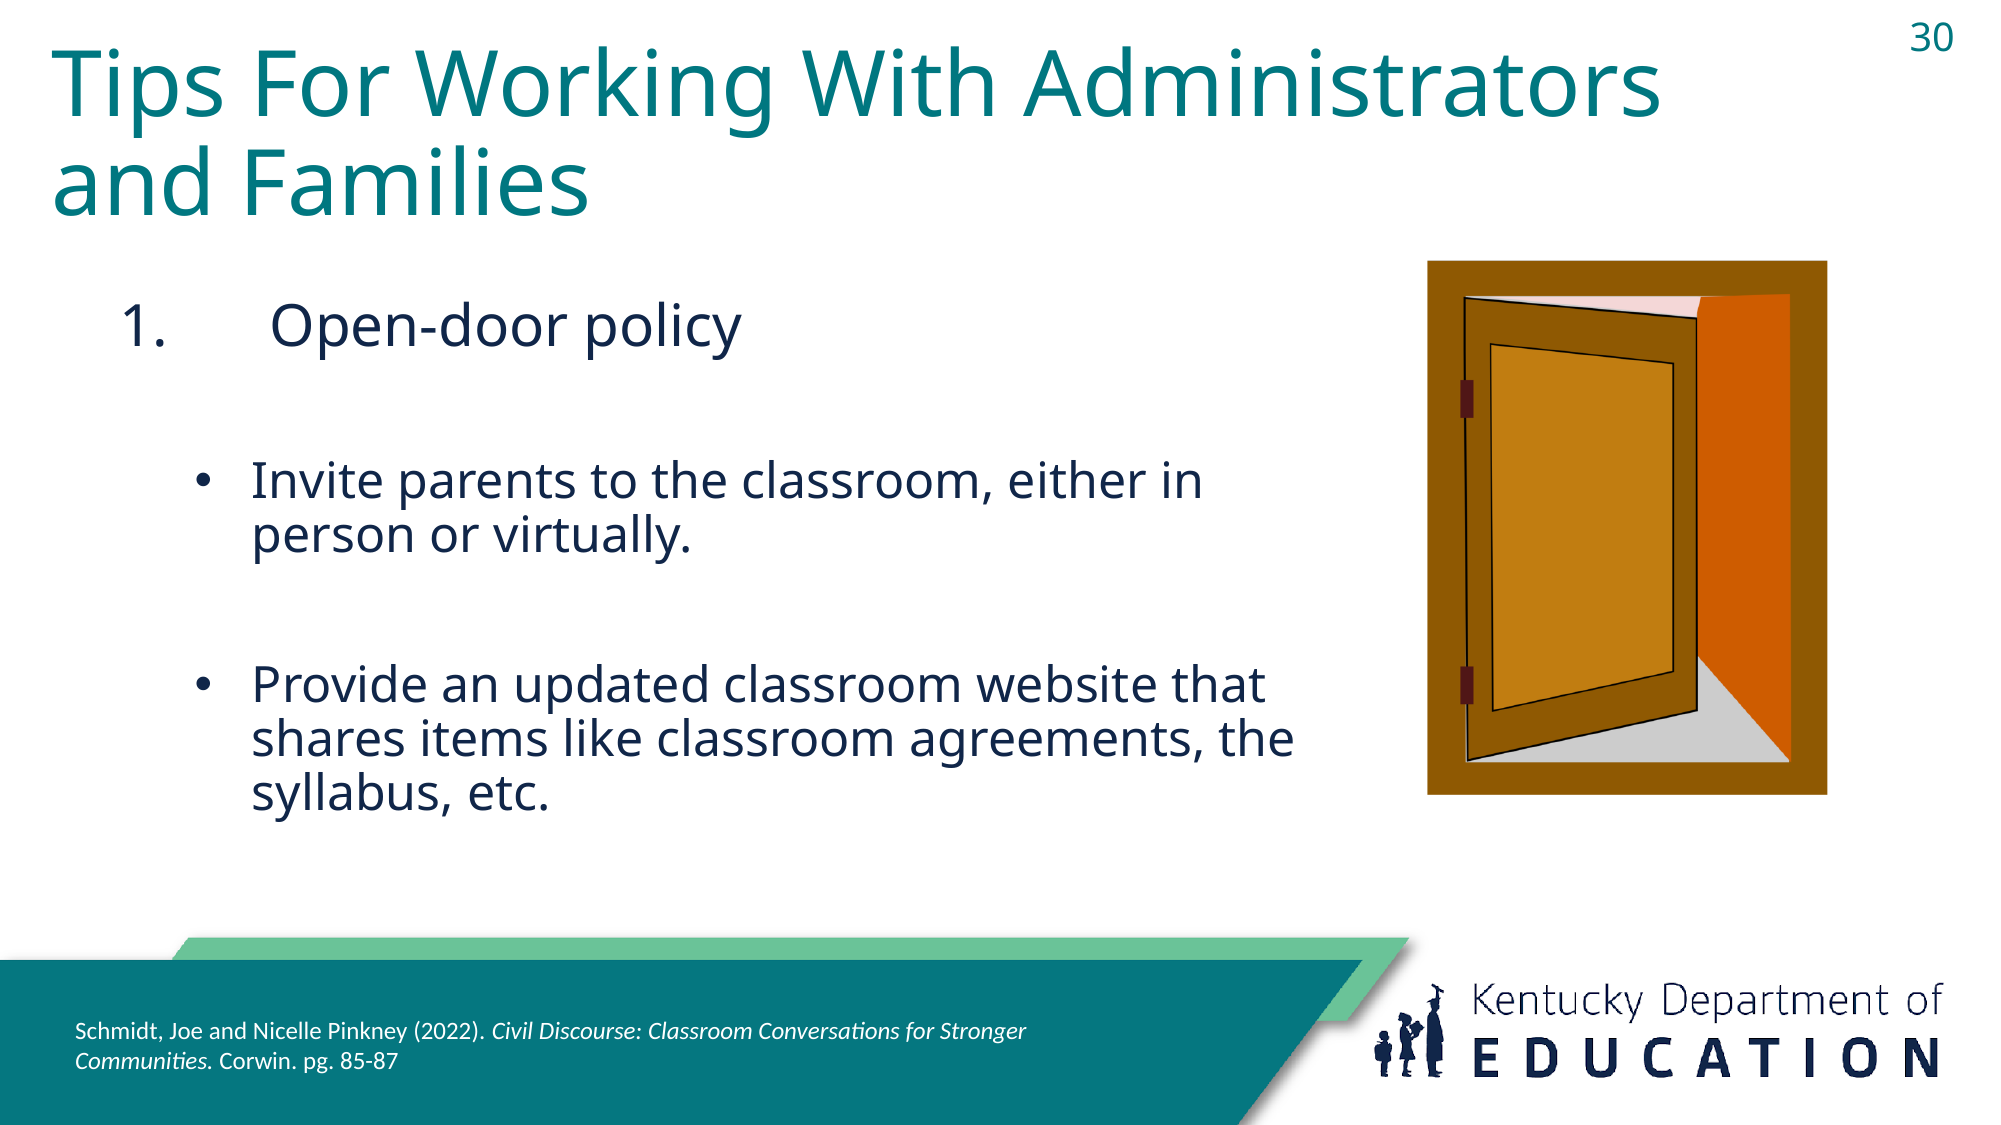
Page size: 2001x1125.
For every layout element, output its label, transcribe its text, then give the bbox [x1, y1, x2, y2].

picture [0, 0, 2001, 1125]
title Tips For Working With Administrators and Families [36, 27, 1762, 246]
text_box Schmidt, Joe and Nicelle Pinkney (2022). Civil Discourse: Classroom Conversations for Stronger Communities. Corwin. pg. 85-87 [60, 999, 1180, 1099]
slide_number 30 [1894, 4, 2000, 65]
list 1. Open-door policy Invite parents to the classroom, either in person or virtually. Provide an updated classroom website that shares items like classroom agreements, the syllabus, etc. [86, 288, 1355, 925]
